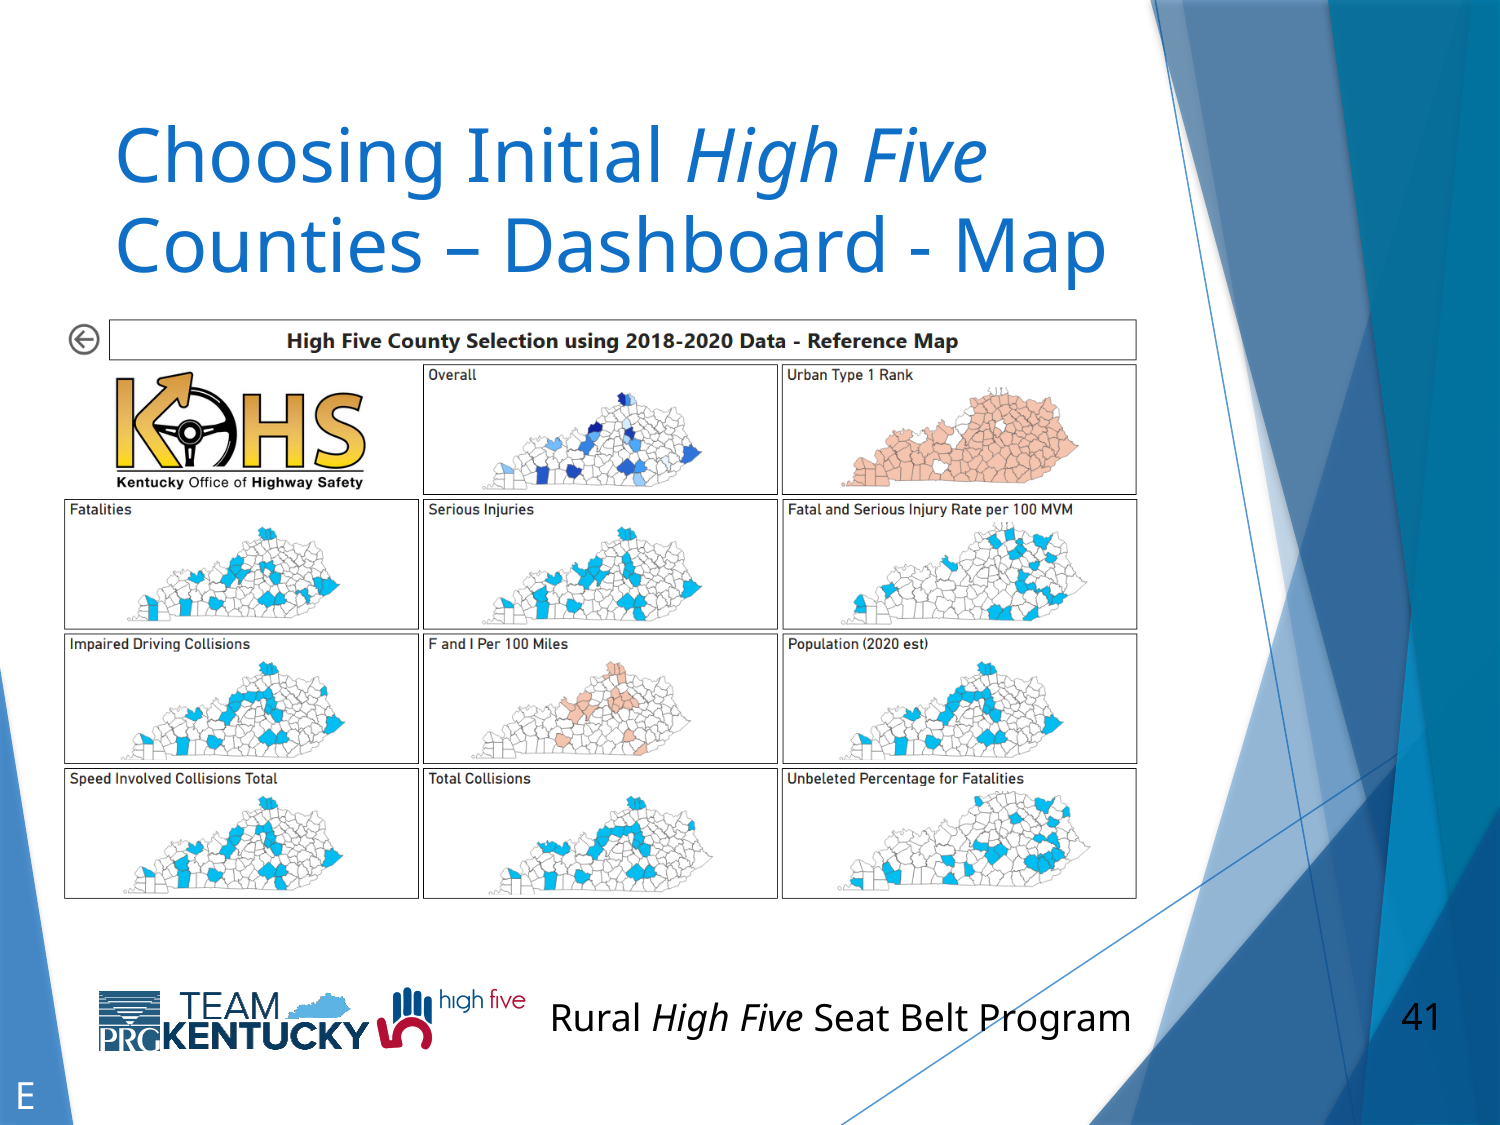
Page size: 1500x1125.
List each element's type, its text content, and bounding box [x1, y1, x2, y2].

picture [161, 991, 372, 1051]
title Choosing Initial High Five Counties – Dashboard - Map [99, 99, 1142, 313]
slide_number 41 [1386, 986, 1471, 1046]
text_box EH [0, 1064, 78, 1125]
picture [57, 313, 1142, 906]
footer Rural High Five Seat Belt Program [534, 986, 1354, 1047]
picture [99, 991, 160, 1051]
picture [373, 985, 533, 1052]
